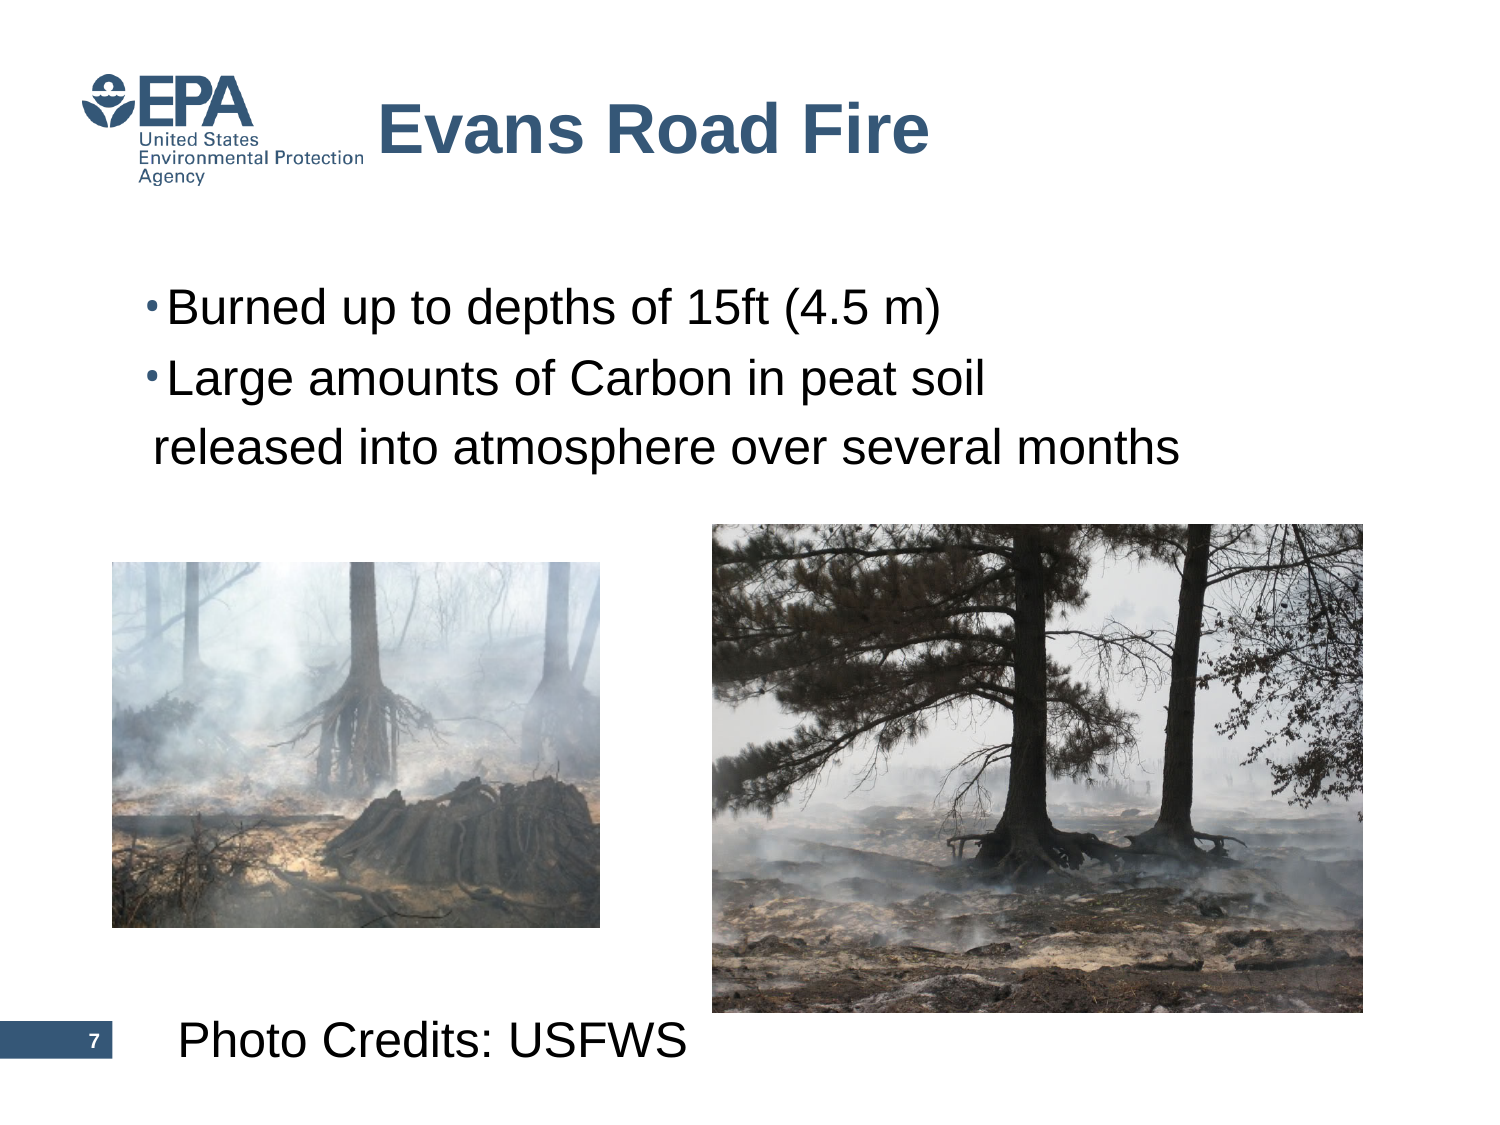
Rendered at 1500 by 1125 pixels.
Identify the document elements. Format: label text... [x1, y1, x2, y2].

picture [712, 524, 1363, 1013]
slide_number 6 [0, 1021, 100, 1059]
list Burned up to depths of 15ft (4.5 m) Large amounts of Carbon in peat soil released into atmosphere over several months [124, 267, 1400, 963]
picture [112, 562, 601, 928]
picture [82, 74, 363, 186]
title Evans Road Fire [362, 75, 1475, 225]
text_box Photo Credits: USFWS [162, 999, 1288, 1075]
